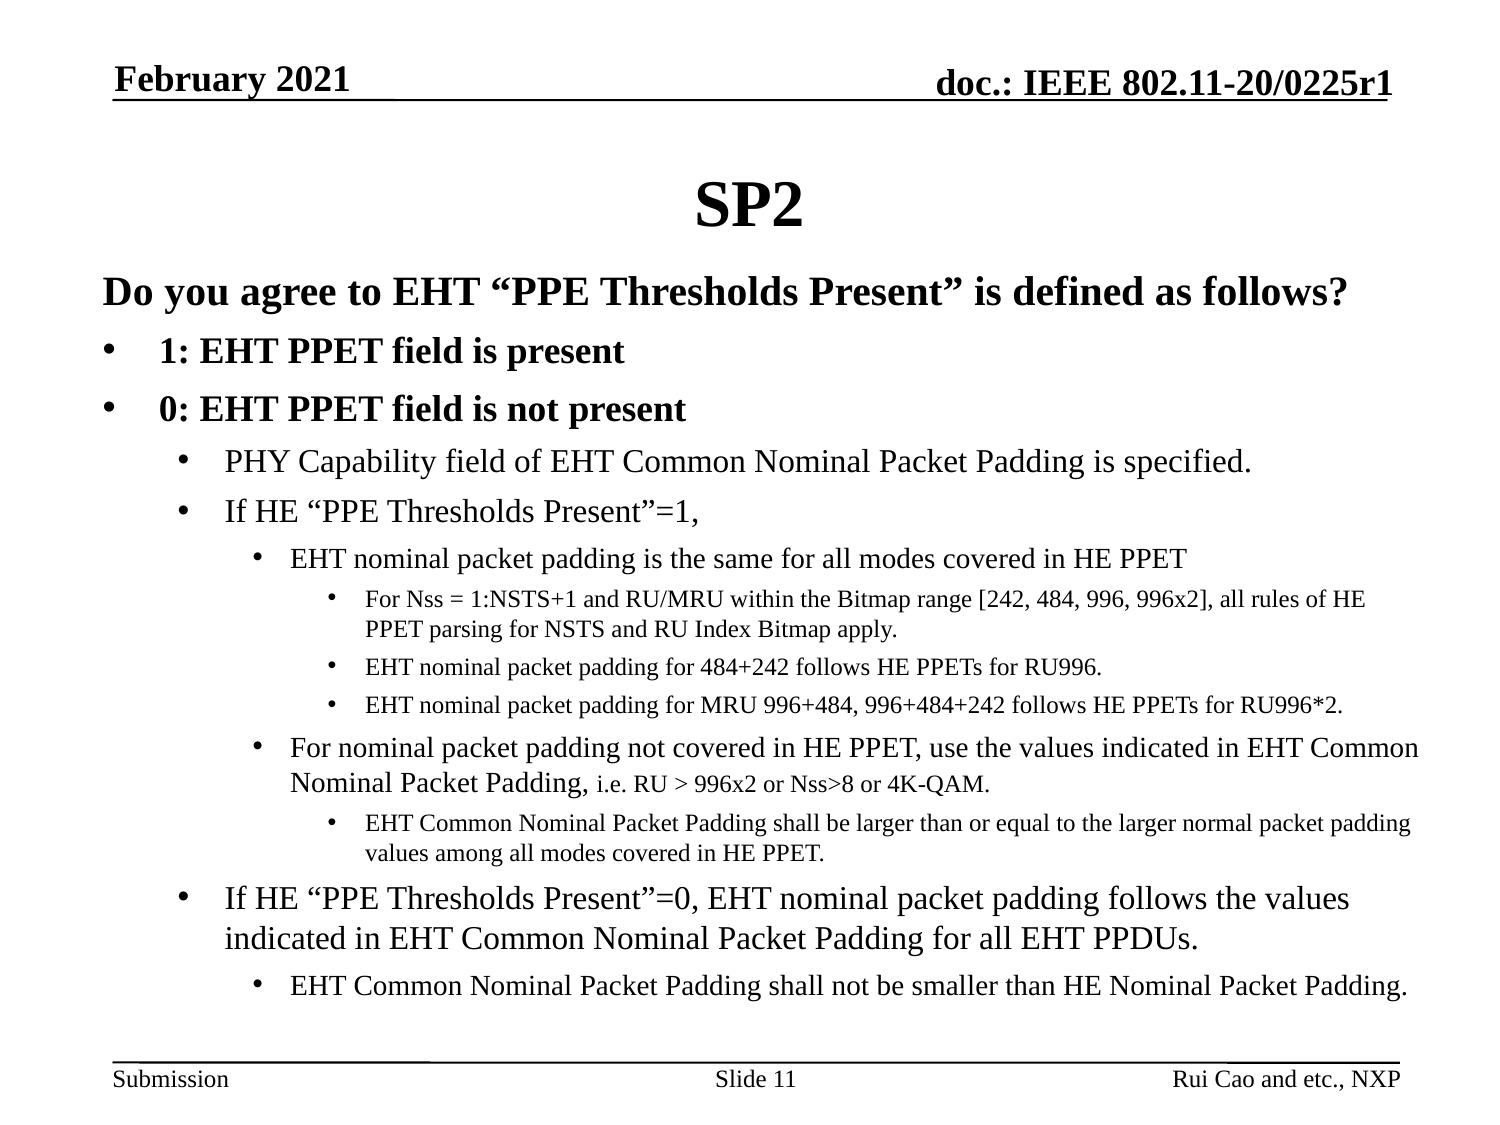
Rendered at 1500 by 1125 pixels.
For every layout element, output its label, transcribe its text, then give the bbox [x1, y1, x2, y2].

list Do you agree to EHT “PPE Thresholds Present” is defined as follows? 1: EHT PPET field is present 0: EHT PPET field is not present PHY Capability field of EHT Common Nominal Packet Padding is specified. If HE “PPE Thresholds Present”=1, EHT nominal packet padding is the same for all modes covered in HE PPET For Nss = 1:NSTS+1 and RU/MRU within the Bitmap range [242, 484, 996, 996x2], all rules of HE PPET parsing for NSTS and RU Index Bitmap apply. EHT nominal packet padding for 484+242 follows HE PPETs for RU996. EHT nominal packet padding for MRU 996+484, 996+484+242 follows HE PPETs for RU996*2. For nominal packet padding not covered in HE PPET, use the values indicated in EHT Common Nominal Packet Padding, i.e. RU > 996x2 or Nss>8 or 4K-QAM. EHT Common Nominal Packet Padding shall be larger than or equal to the larger normal packet padding values among all modes covered in HE PPET. If HE “PPE Thresholds Present”=0, EHT nominal packet padding follows the values indicated in EHT Common Nominal Packet Padding for all EHT PPDUs. EHT Common Nominal Packet Padding shall not be smaller than HE Nominal Packet Padding. [87, 256, 1444, 1013]
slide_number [114, 54, 423, 100]
title SP2 [112, 112, 1388, 256]
slide_number Slide 11 [712, 1061, 800, 1123]
footer Rui Cao and etc., NXP [878, 1061, 1402, 1093]
